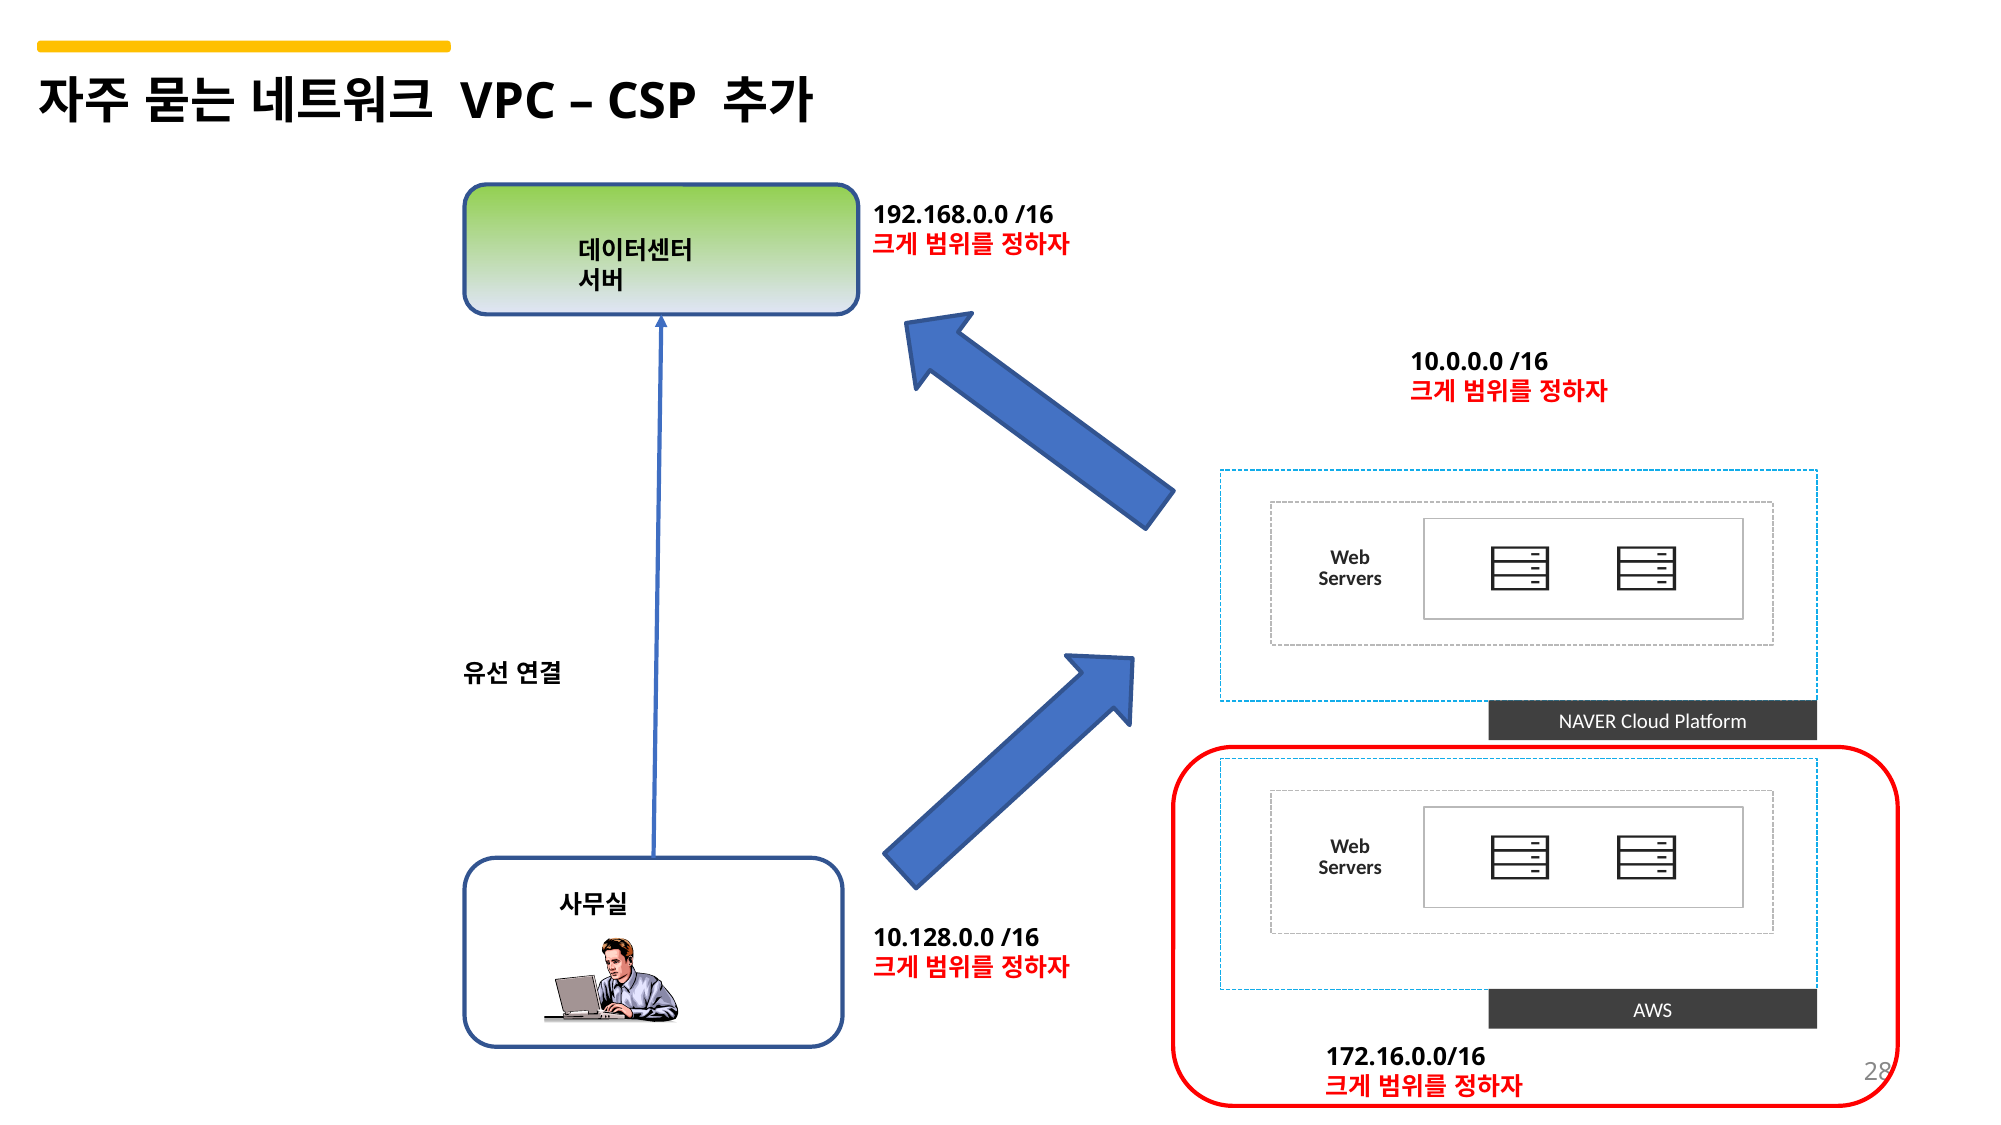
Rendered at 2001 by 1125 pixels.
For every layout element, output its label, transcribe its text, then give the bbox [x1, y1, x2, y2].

text_box [1422, 516, 1745, 621]
picture [544, 936, 680, 1024]
text_box [462, 855, 845, 1049]
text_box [653, 314, 662, 859]
text_box [882, 653, 1135, 891]
picture [1488, 832, 1555, 883]
text_box [1218, 468, 1819, 703]
slide_number 28 [1863, 1042, 1901, 1104]
text_box [1269, 500, 1775, 647]
text_box Web Servers [1281, 540, 1419, 598]
text_box 유선 연결 [448, 650, 643, 696]
picture [1614, 832, 1681, 883]
text_box [37, 40, 451, 53]
text_box 192.168.0.0 /16 크게 범위를 정하자 [858, 190, 1252, 267]
text_box 데이터센터 서버 [564, 226, 806, 302]
text_box 10.128.0.0 /16 크게 범위를 정하자 [858, 914, 1171, 1020]
text_box [904, 310, 1176, 531]
text_box [462, 182, 861, 317]
text_box 자주 묻는 네트워크 VPC – CSP 추가 [23, 61, 2000, 137]
text_box 10.0.0.0 /16 크게 범위를 정하자 [1395, 338, 1818, 414]
text_box NAVER Cloud Platform [1488, 700, 1818, 741]
text_box [1171, 744, 1900, 1108]
picture [1614, 544, 1681, 595]
picture [1488, 544, 1555, 595]
